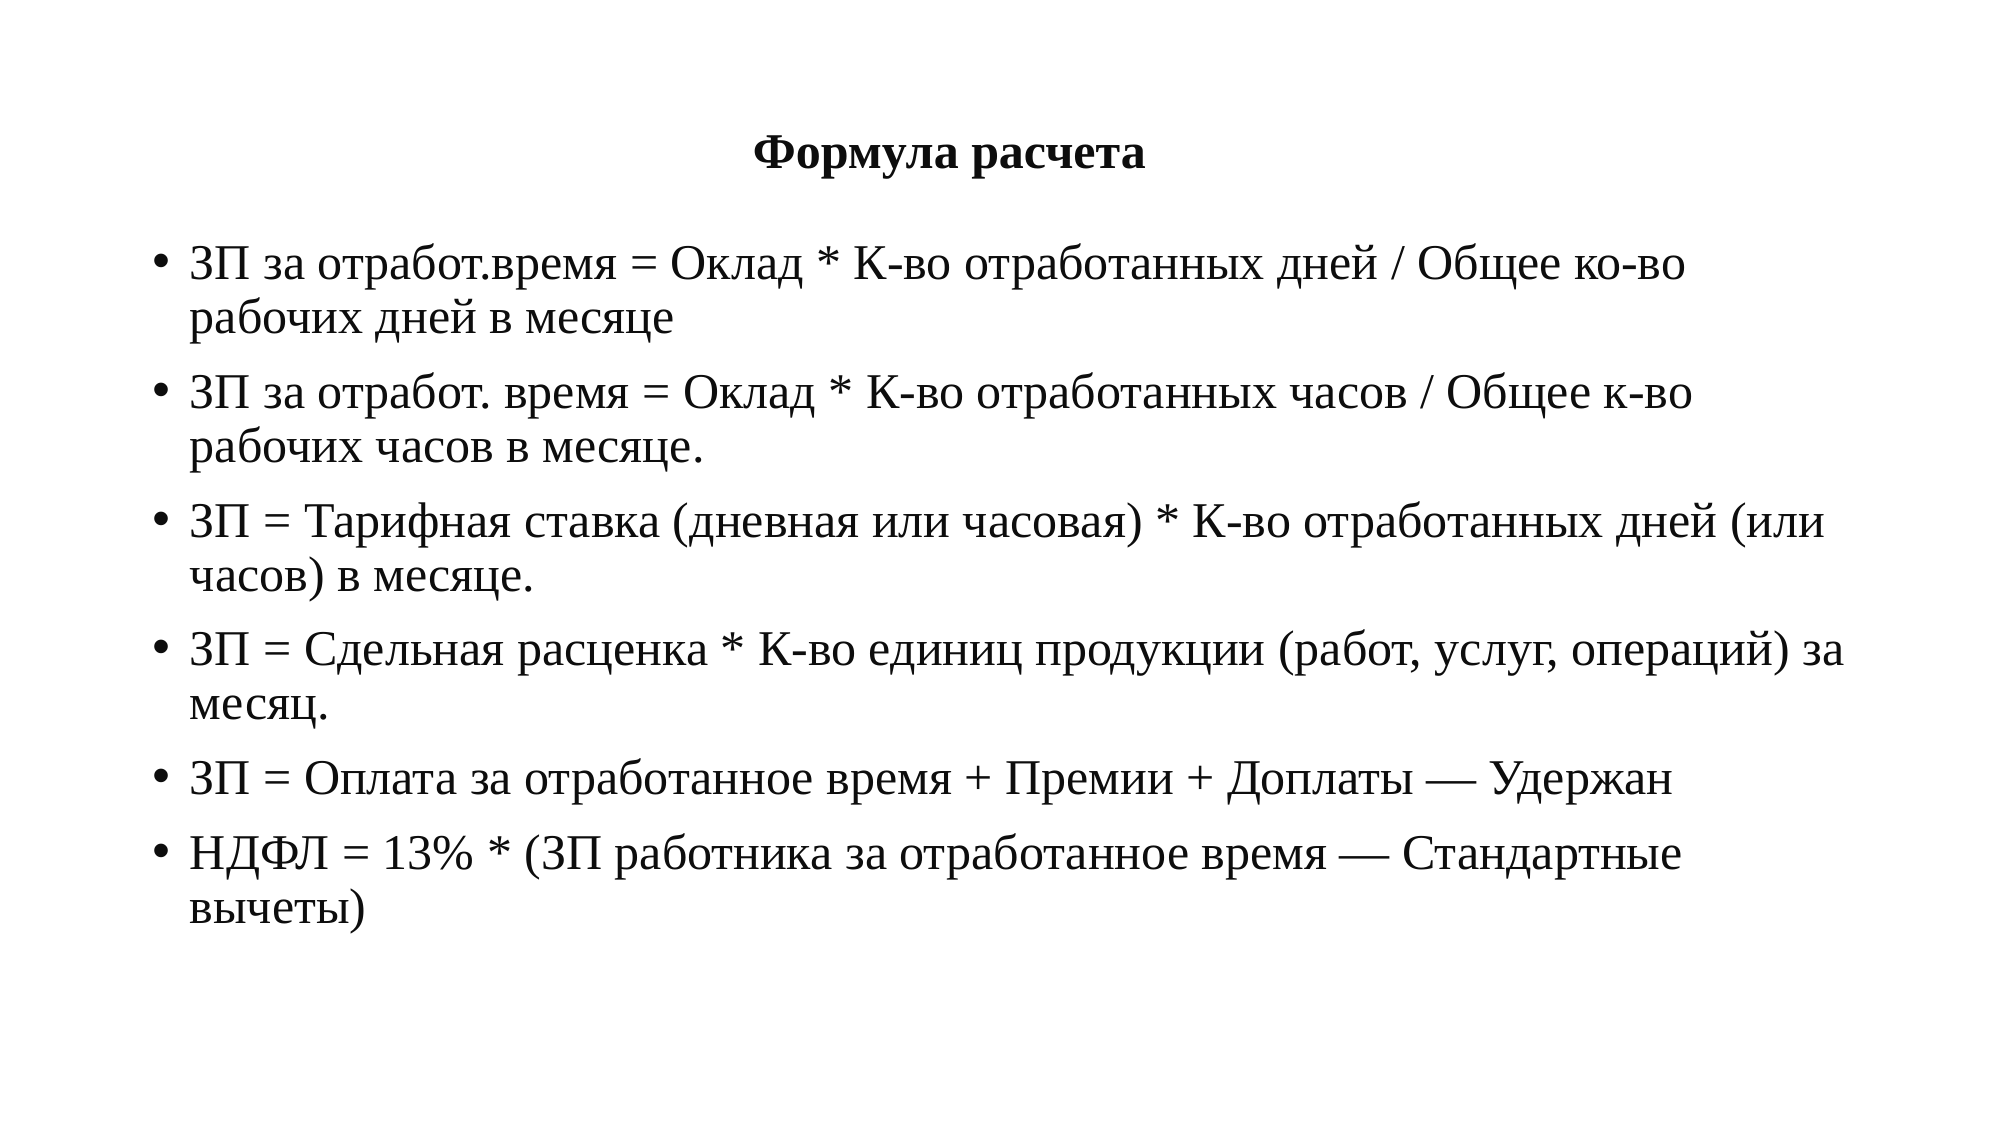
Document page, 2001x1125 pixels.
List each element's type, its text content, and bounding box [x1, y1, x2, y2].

list ЗП за отработ.время = Оклад * К-во отработанных дней / Общее ко-во рабочих дней в месяце ЗП за отработ. время = Оклад * К-во отработанных часов / Общее к-во рабочих часов в месяце. ЗП = Тарифная ставка (дневная или часовая) * К-во отработанных дней (или часов) в месяце. ЗП = Сдельная расценка * К-во единиц продукции (работ, услуг, операций) за месяц. ЗП = Оплата за отработанное время + Премии + Доплаты — Удержан НДФЛ = 13% * (ЗП работника за отработанное время — Стандартные вычеты) [137, 228, 1863, 1014]
title Формула расчета [250, 76, 1661, 228]
